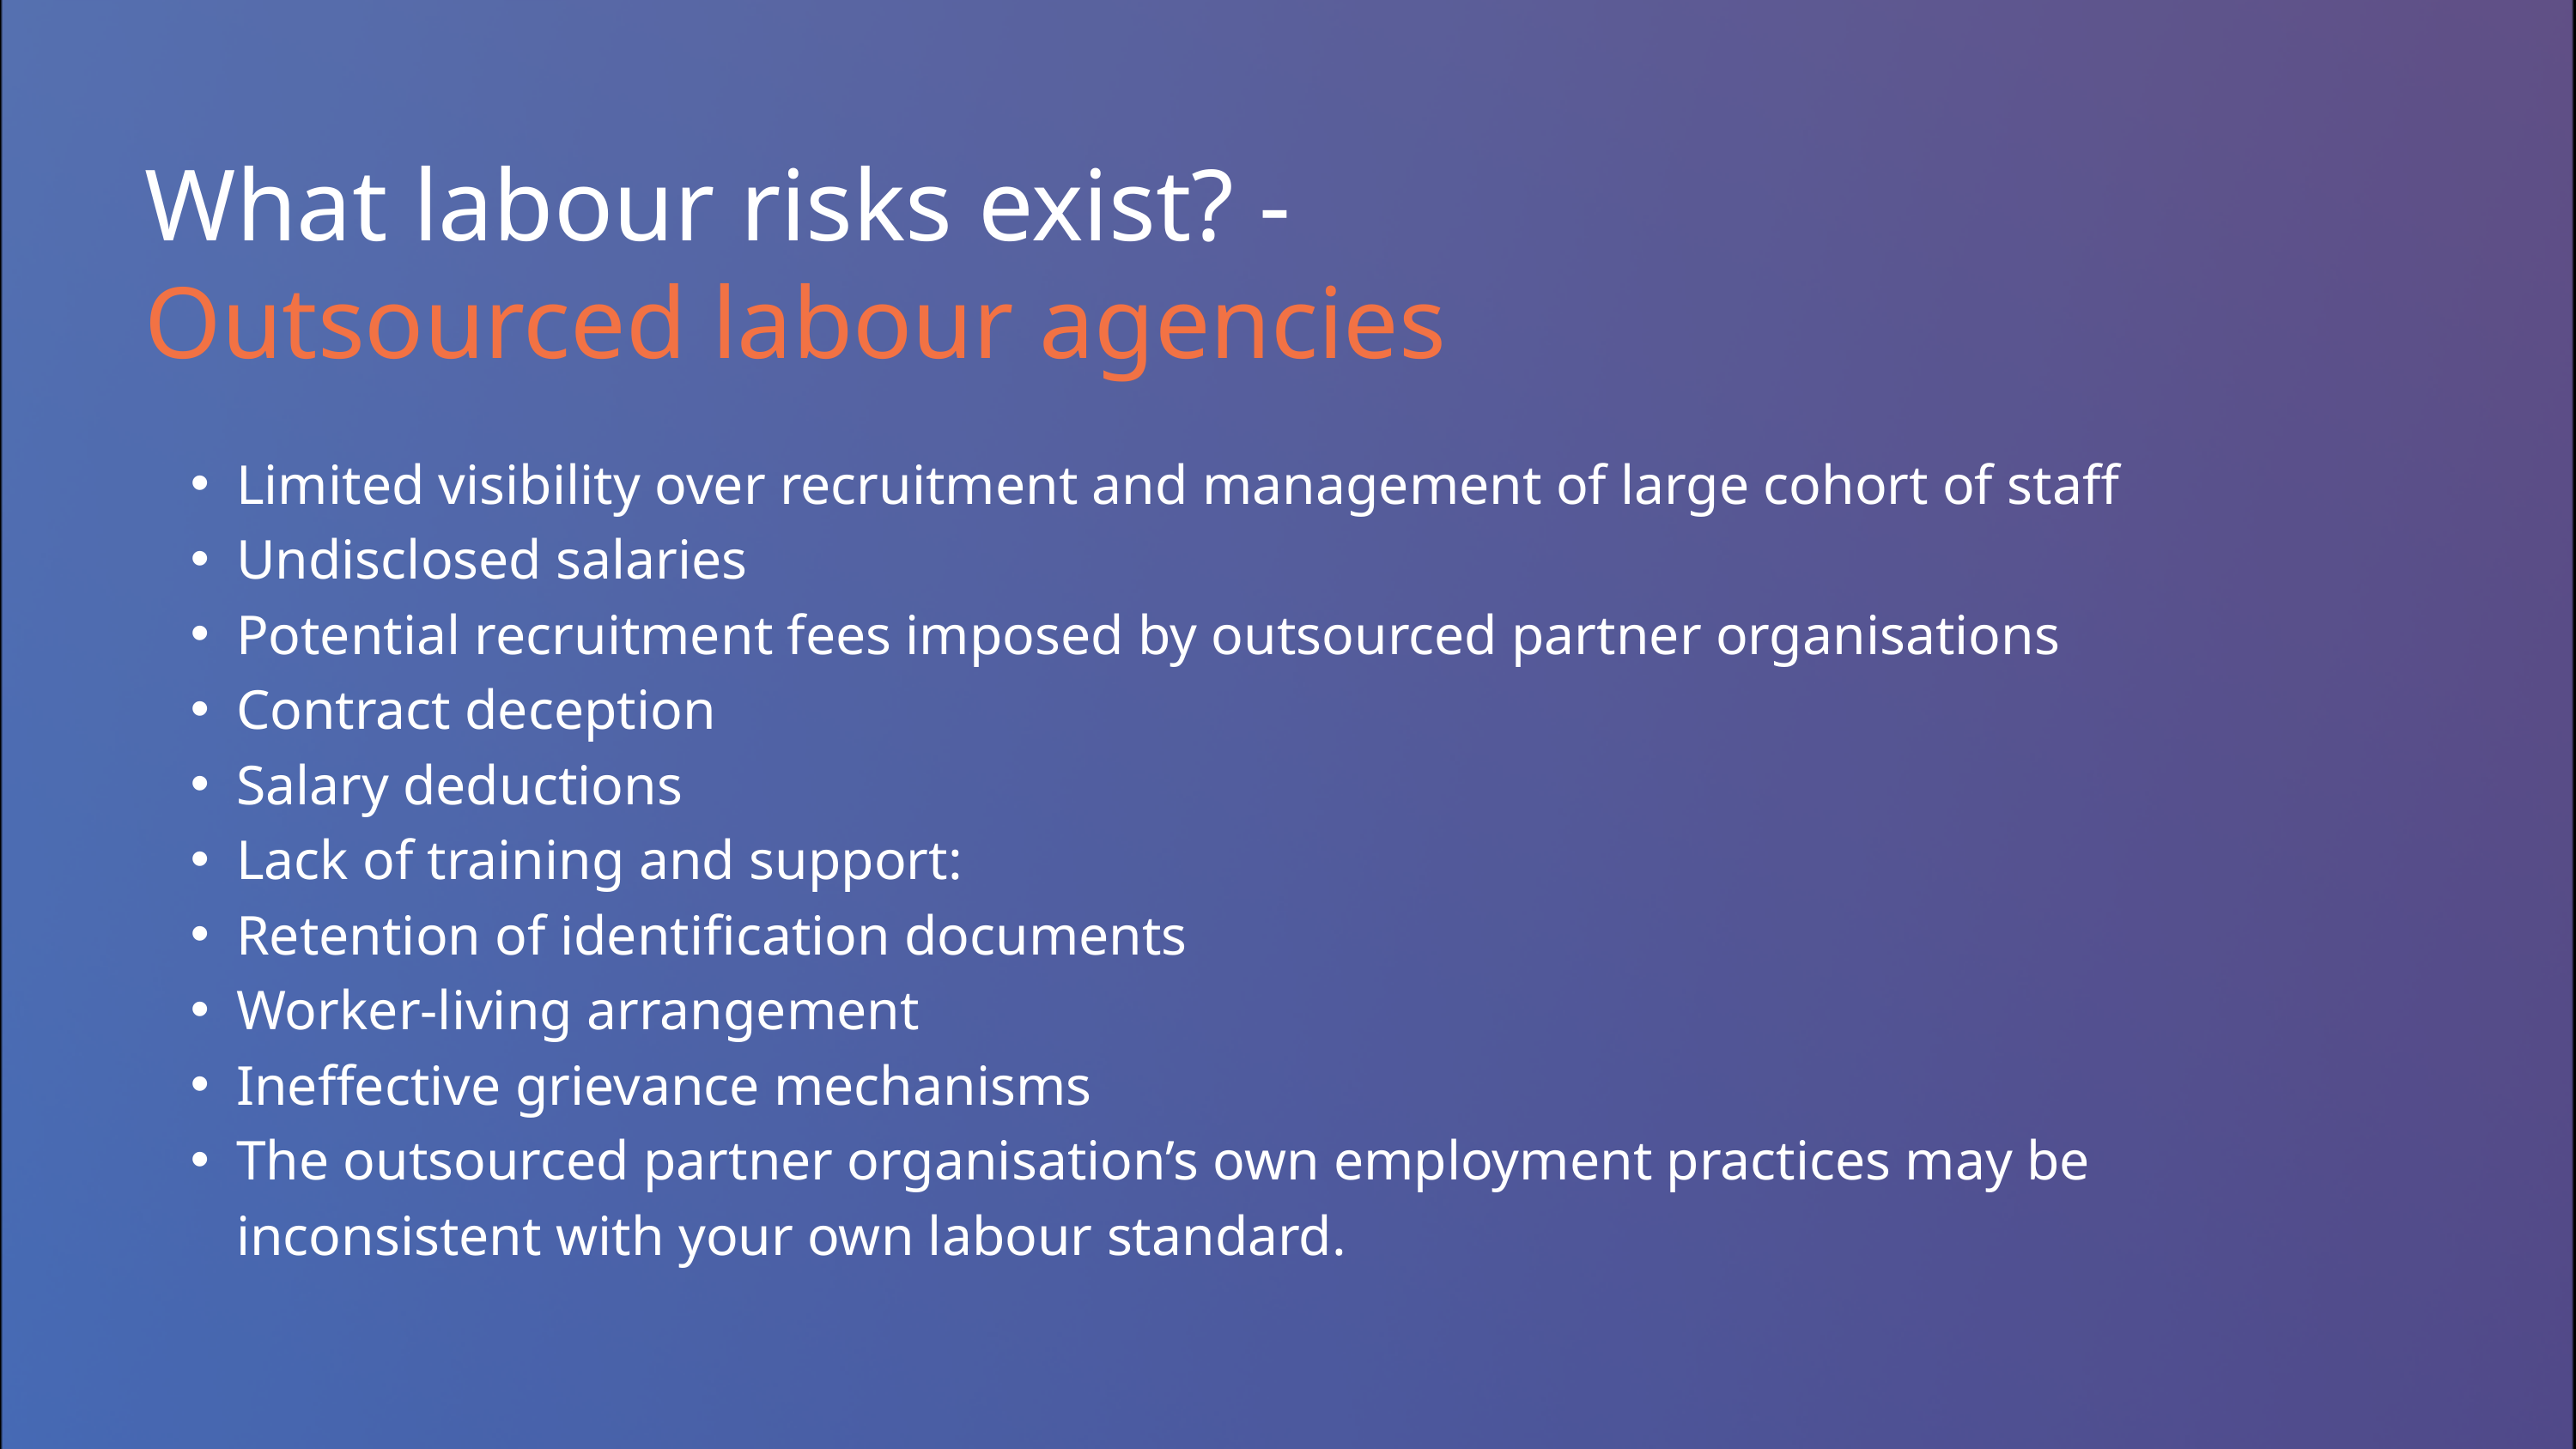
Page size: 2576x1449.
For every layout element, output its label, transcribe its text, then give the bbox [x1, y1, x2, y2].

text_box What labour risks exist? - Outsourced labour agencies [144, 142, 1830, 379]
text_box Limited visibility over recruitment and management of large cohort of staff Undisclosed salaries Potential recruitment fees imposed by outsourced partner organisations Contract deception Salary deductions Lack of training and support: Retention of identification documents Worker-living arrangement Ineffective grievance mechanisms The outsourced partner organisation’s own employment practices may be inconsistent with your own labour standard. [144, 440, 2225, 1266]
text_box [0, 0, 2576, 1449]
